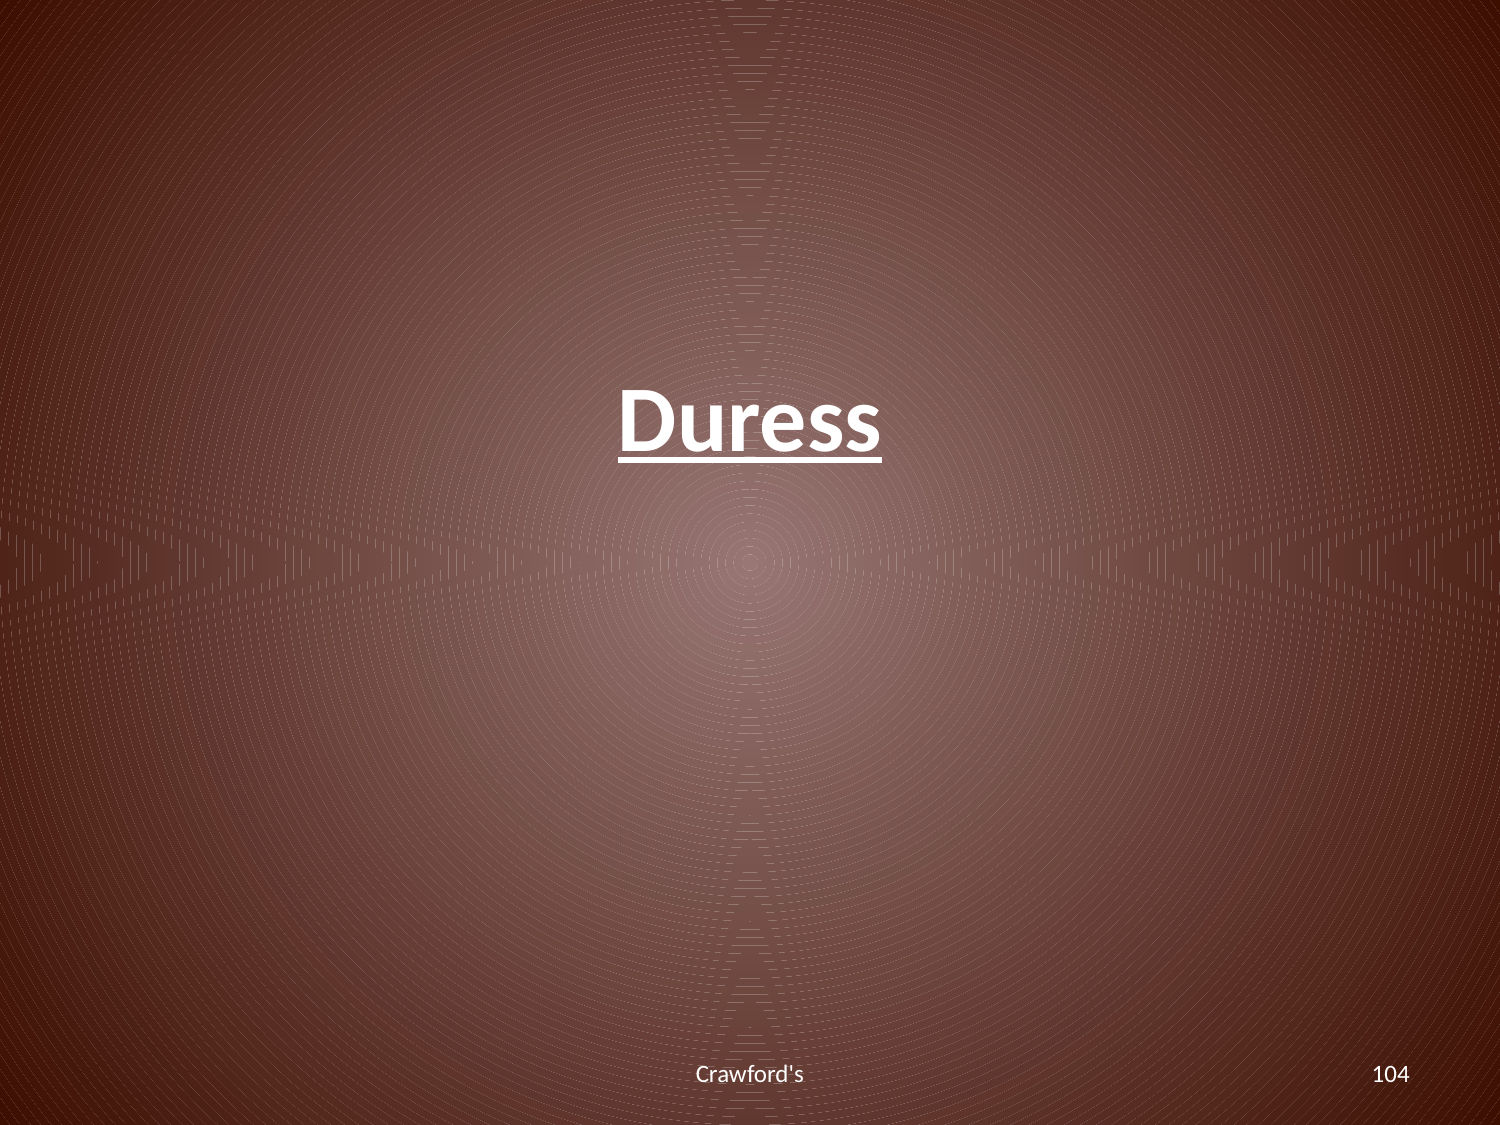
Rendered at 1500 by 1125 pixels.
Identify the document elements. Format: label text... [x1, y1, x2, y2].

footer Crawford's [512, 1042, 988, 1103]
title Duress [112, 349, 1388, 591]
slide_number 104 [1074, 1042, 1425, 1103]
